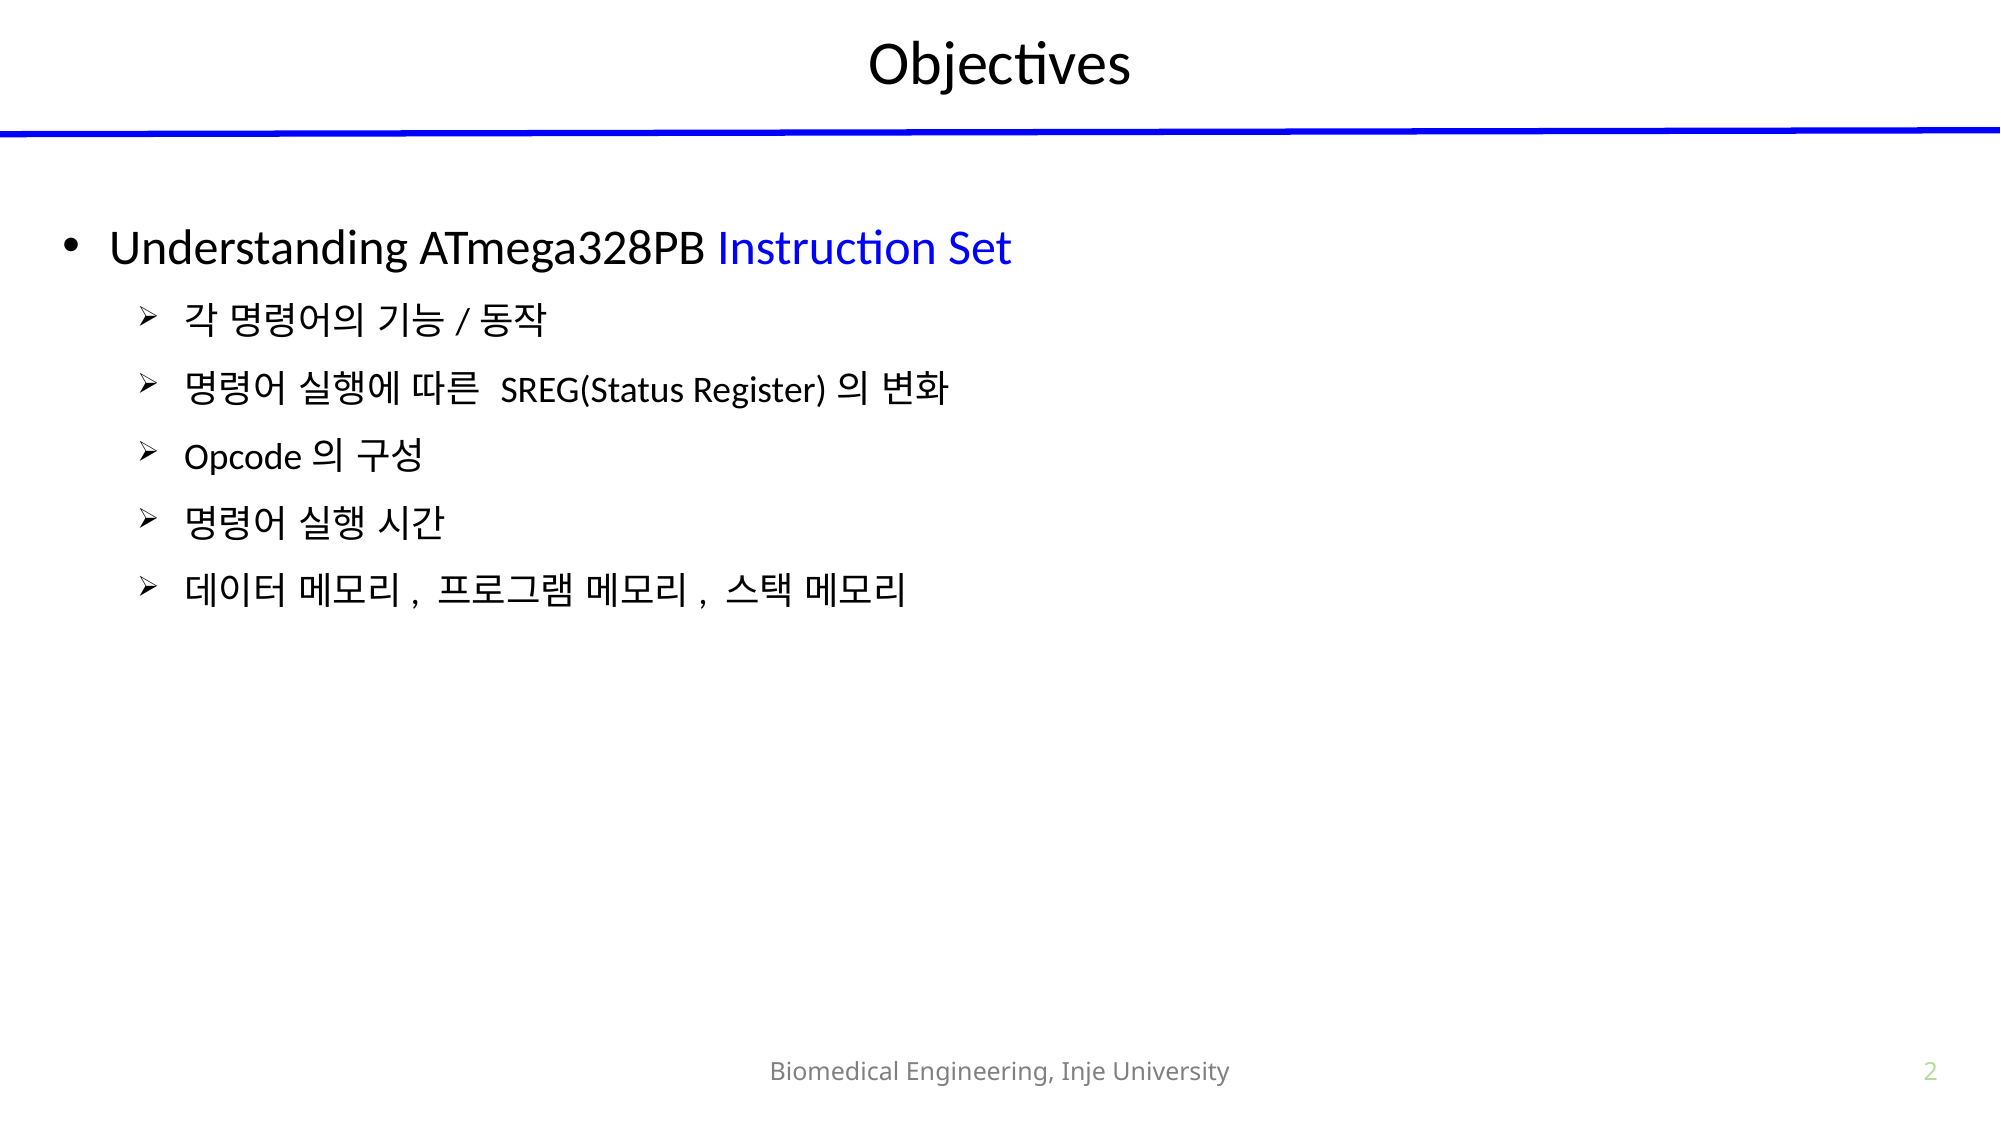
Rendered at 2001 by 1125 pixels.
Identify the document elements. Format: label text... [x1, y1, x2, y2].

footer Biomedical Engineering, Inje University [662, 1042, 1338, 1102]
slide_number 2 [1412, 1042, 1953, 1102]
title Objectives [47, 23, 1953, 106]
list Understanding ATmega328PB Instruction Set 각 명령어의 기능/동작 명령어 실행에 따른 SREG(Status Register)의 변화 Opcode의 구성 명령어 실행 시간 데이터 메모리, 프로그램 메모리, 스택 메모리 [47, 177, 1953, 688]
